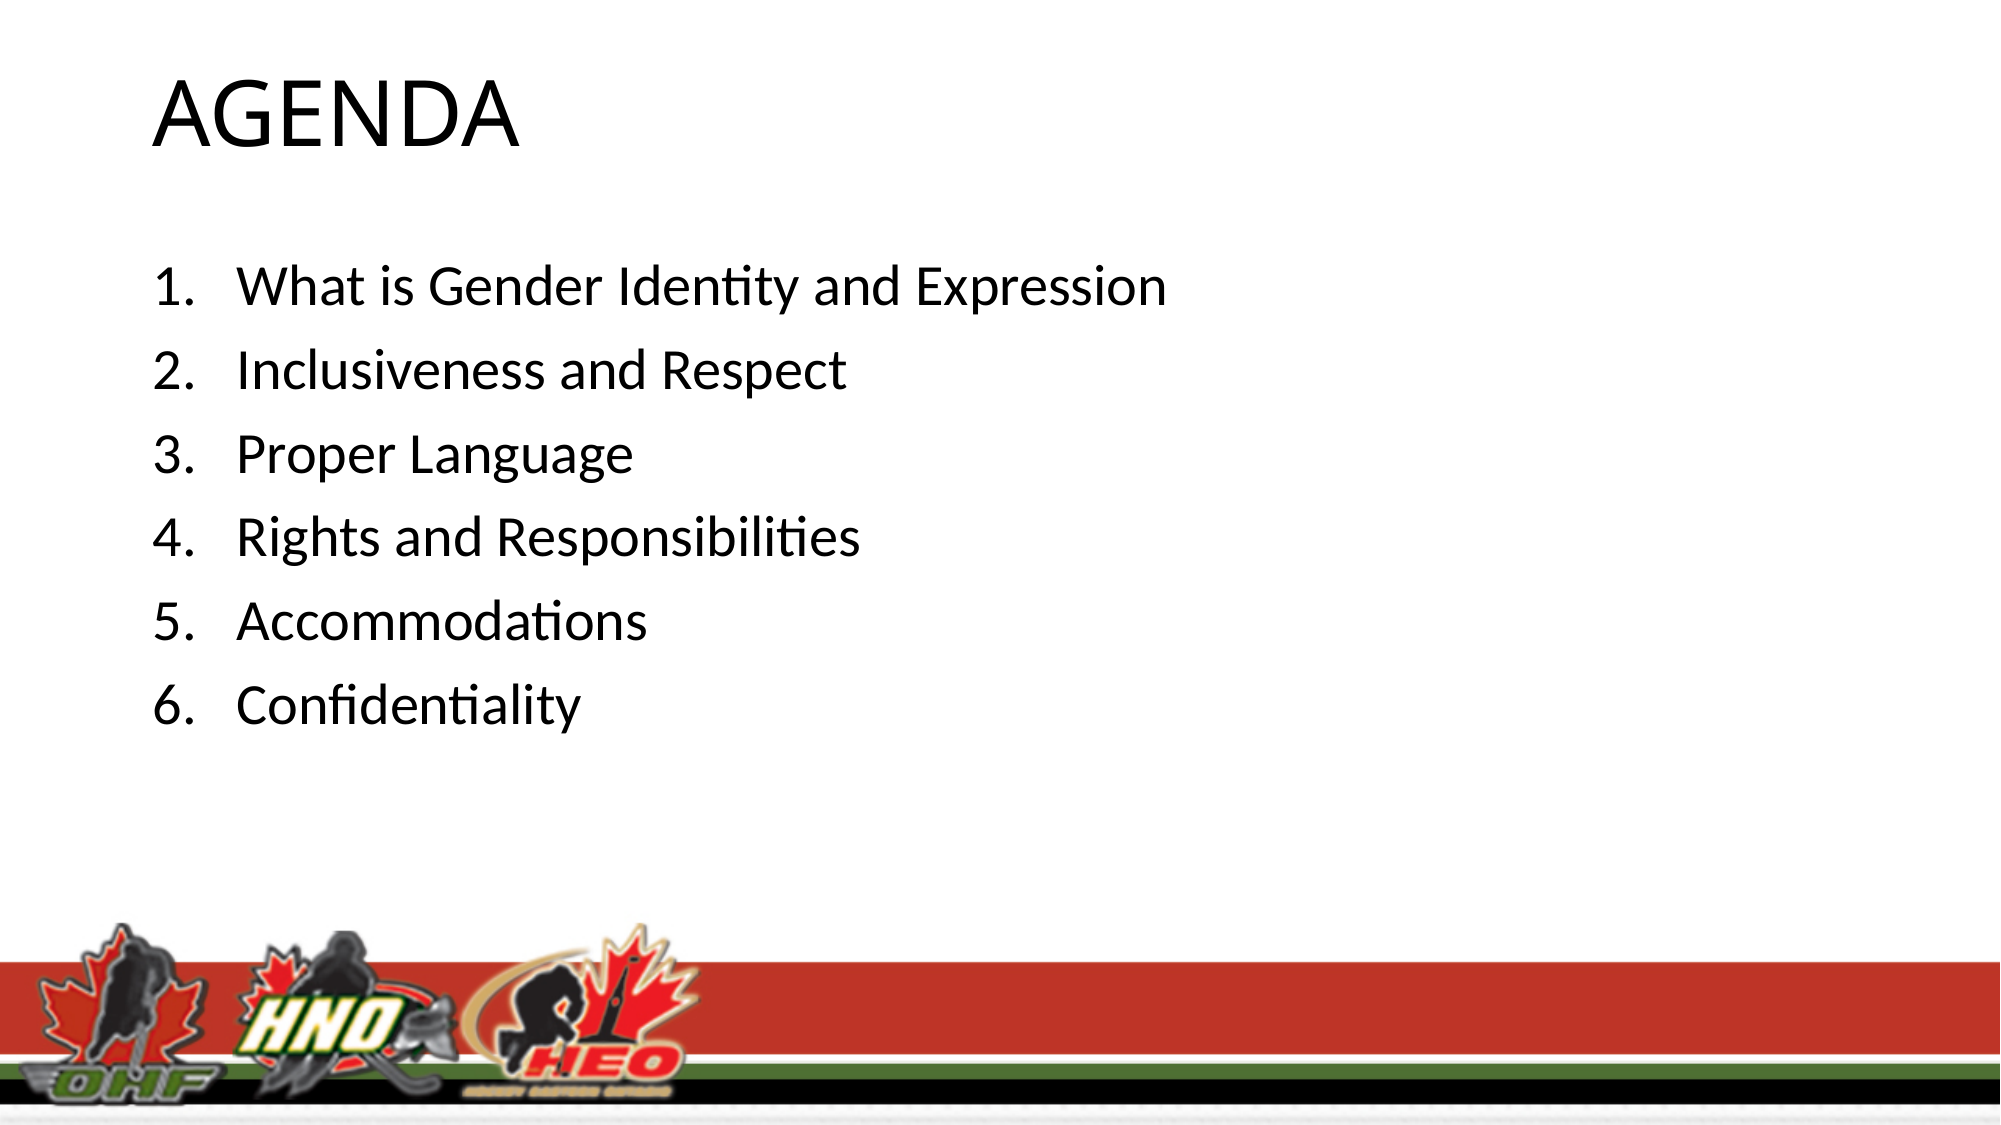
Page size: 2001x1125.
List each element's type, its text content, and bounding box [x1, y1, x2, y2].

picture [0, 0, 2000, 1125]
list What is Gender Identity and Expression Inclusiveness and Respect Proper Language Rights and Responsibilities Accommodations Confidentiality [137, 247, 1863, 962]
title AGENDA [137, 8, 1863, 226]
